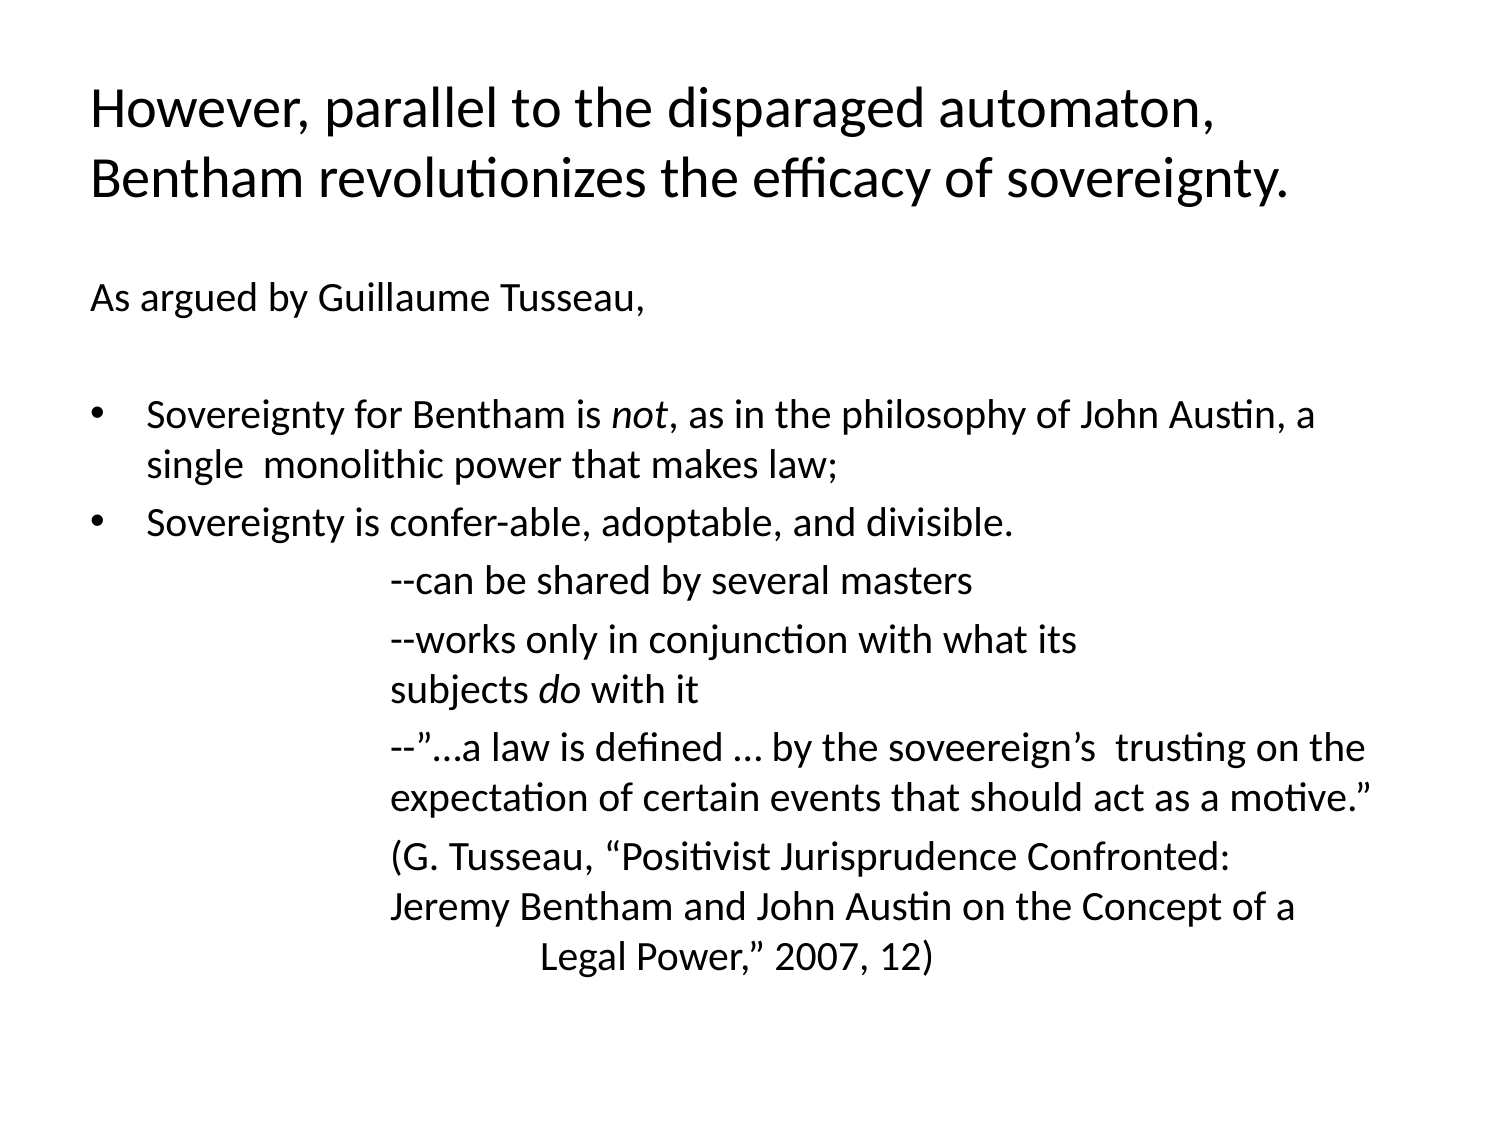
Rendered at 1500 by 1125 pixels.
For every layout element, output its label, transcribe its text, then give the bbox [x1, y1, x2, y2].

title However, parallel to the disparaged automaton, Bentham revolutionizes the efficacy of sovereignty. [75, 45, 1425, 233]
list As argued by Guillaume Tusseau, Sovereignty for Bentham is not, as in the philosophy of John Austin, a single monolithic power that makes law; Sovereignty is confer-able, adoptable, and divisible. --can be shared by several masters --works only in conjunction with what its subjects do with it --”…a law is defined … by the soveereign’s trusting on the expectation of certain events that should act as a motive.” (G. Tusseau, “Positivist Jurisprudence Confronted: Jeremy Bentham and John Austin on the Concept of a Legal Power,” 2007, 12) [75, 262, 1425, 1005]
